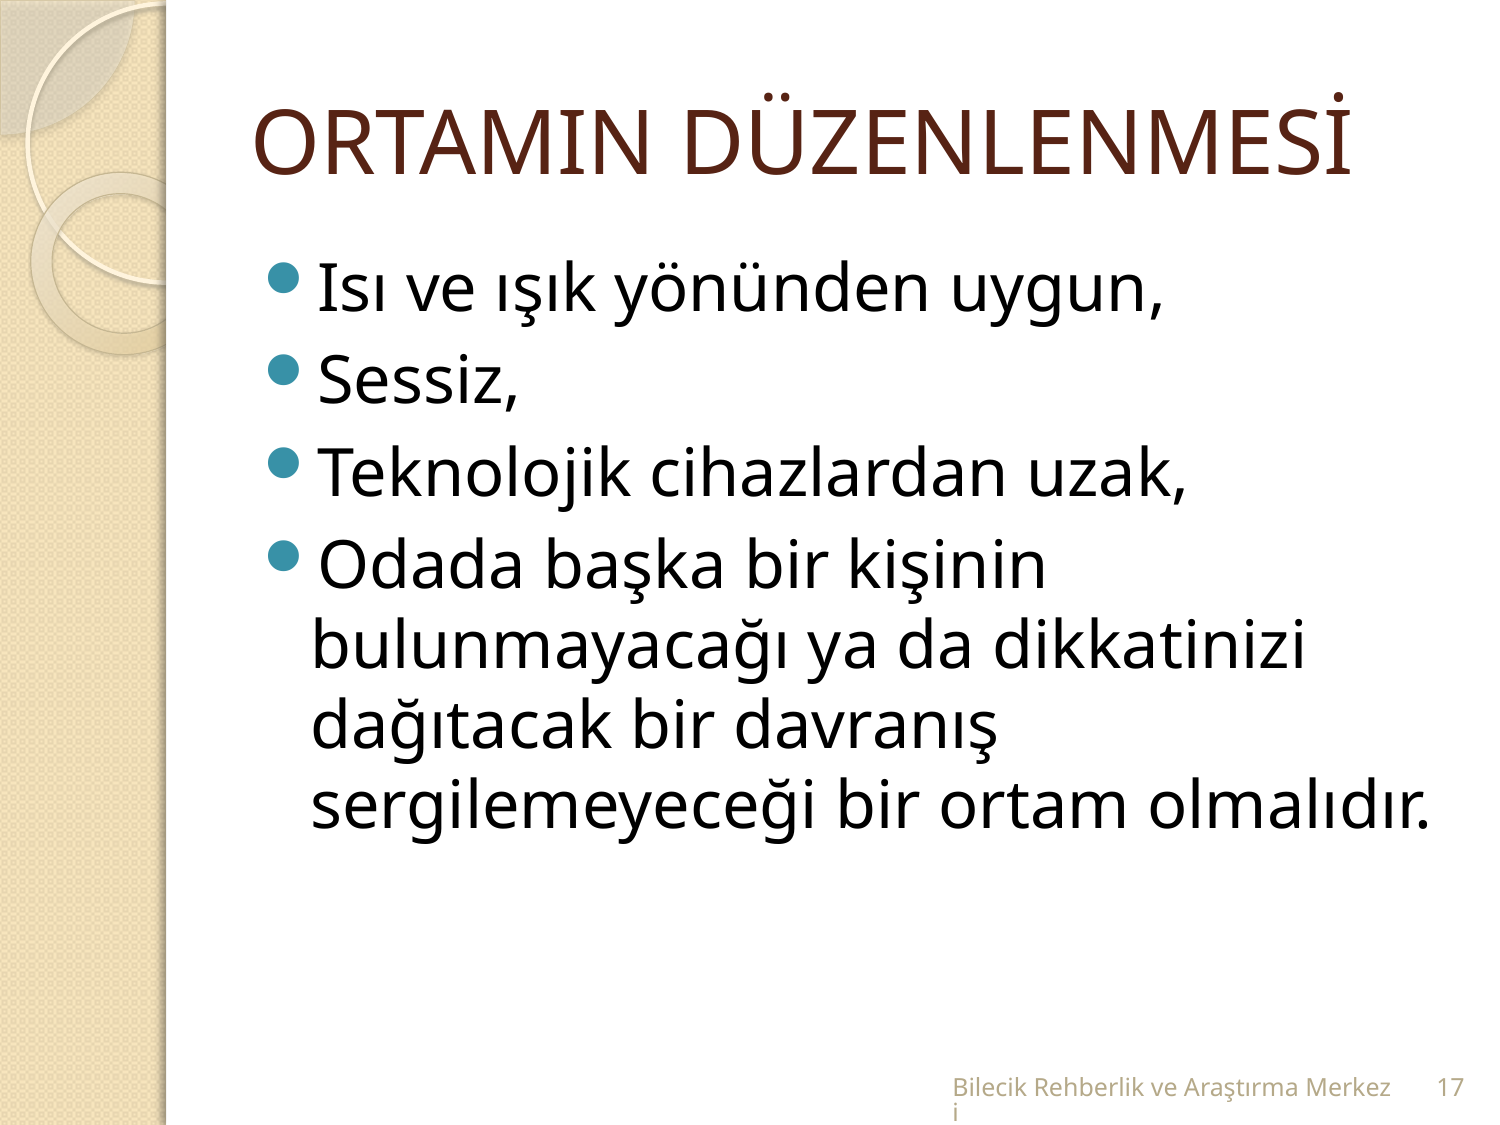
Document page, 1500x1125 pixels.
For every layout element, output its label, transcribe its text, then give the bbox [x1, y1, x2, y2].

slide_number 17 [1413, 1034, 1488, 1113]
title ORTAMIN DÜZENLENMESİ [235, 45, 1466, 233]
list Isı ve ışık yönünden uygun, Sessiz, Teknolojik cihazlardan uzak, Odada başka bir kişinin bulunmayacağı ya da dikkatinizi dağıtacak bir davranış sergilemeyeceği bir ortam olmalıdır. [235, 237, 1466, 1025]
footer Bilecik Rehberlik ve Araştırma Merkezi [937, 1034, 1413, 1113]
